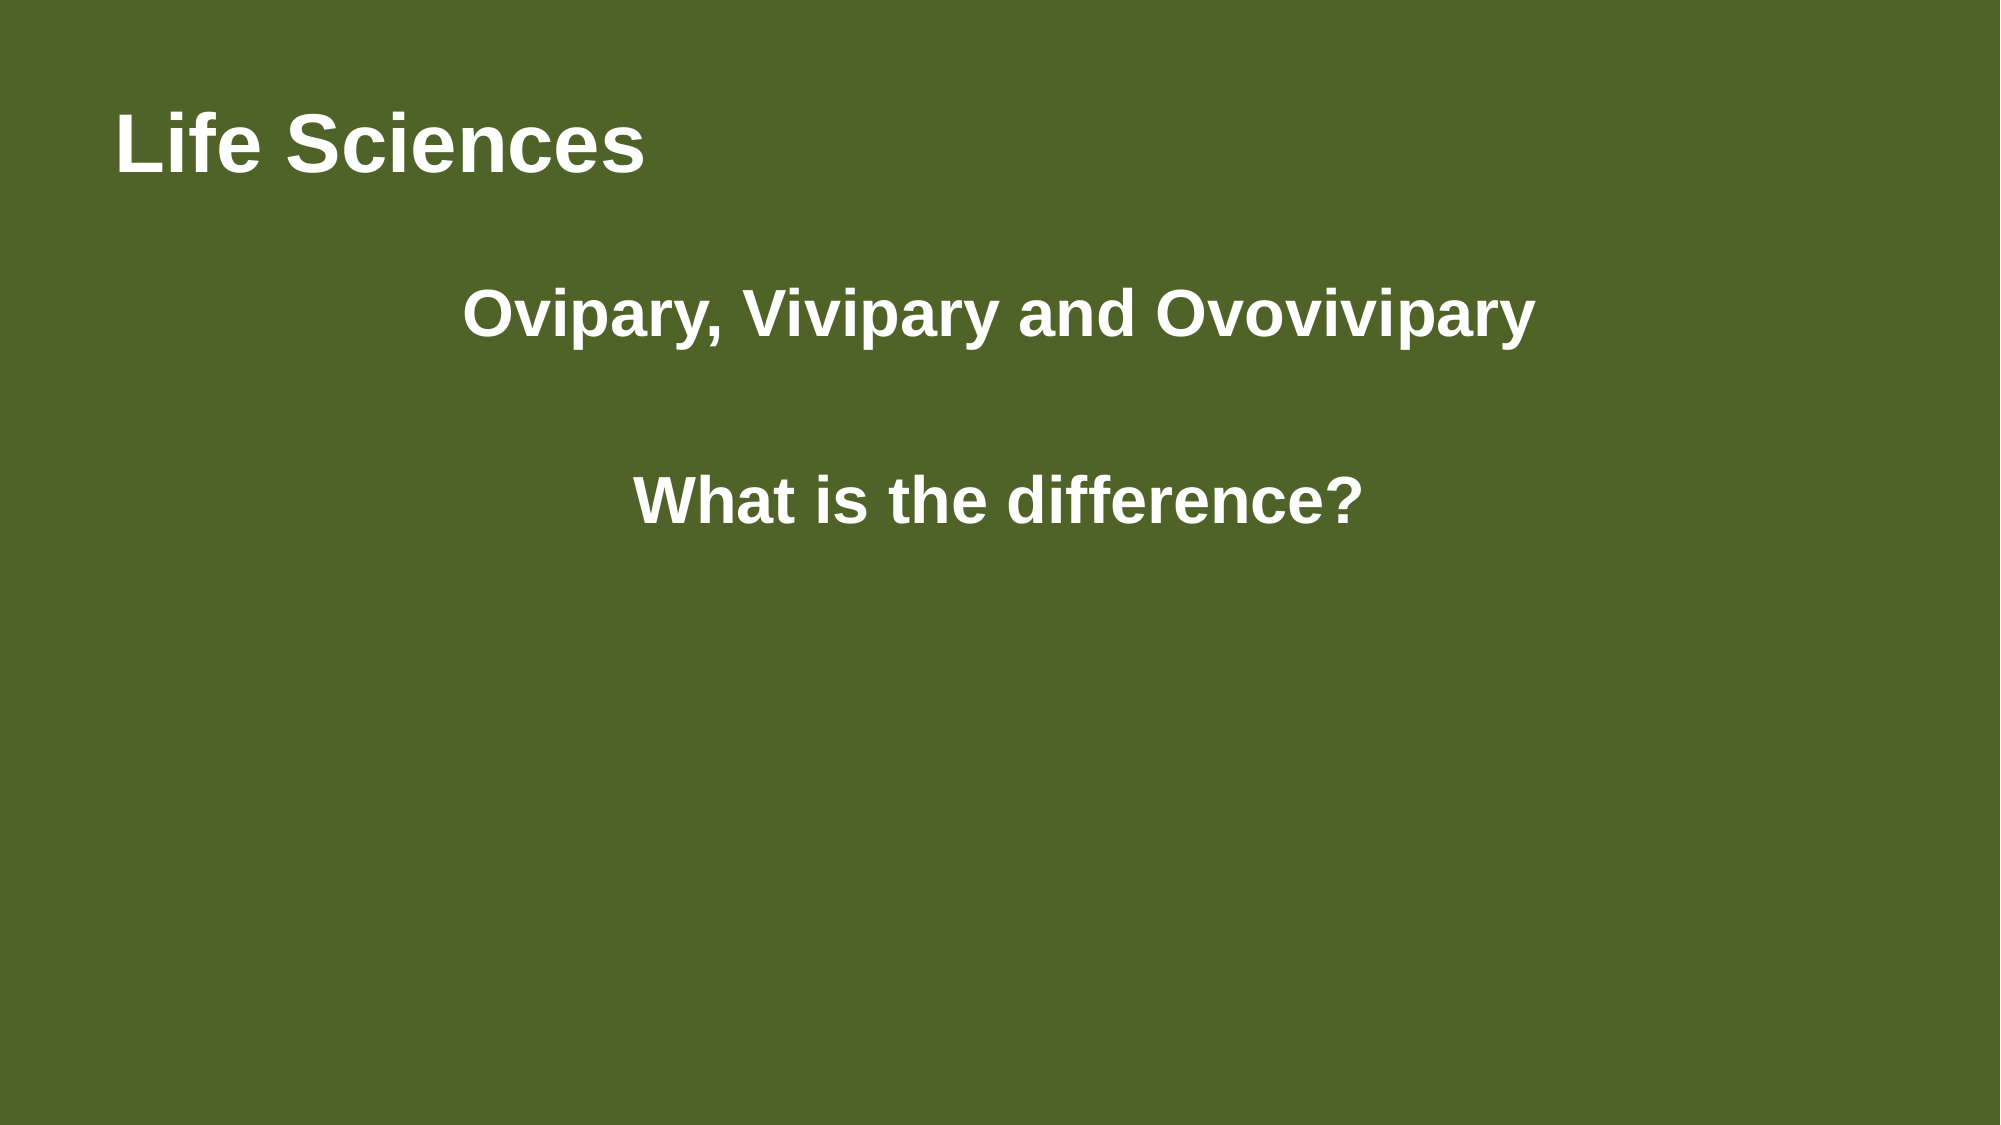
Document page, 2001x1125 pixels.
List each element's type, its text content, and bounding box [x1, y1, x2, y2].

list Ovipary, Vivipary and Ovovivipary What is the difference? [99, 262, 1900, 1005]
title Life Sciences [99, 45, 1900, 233]
